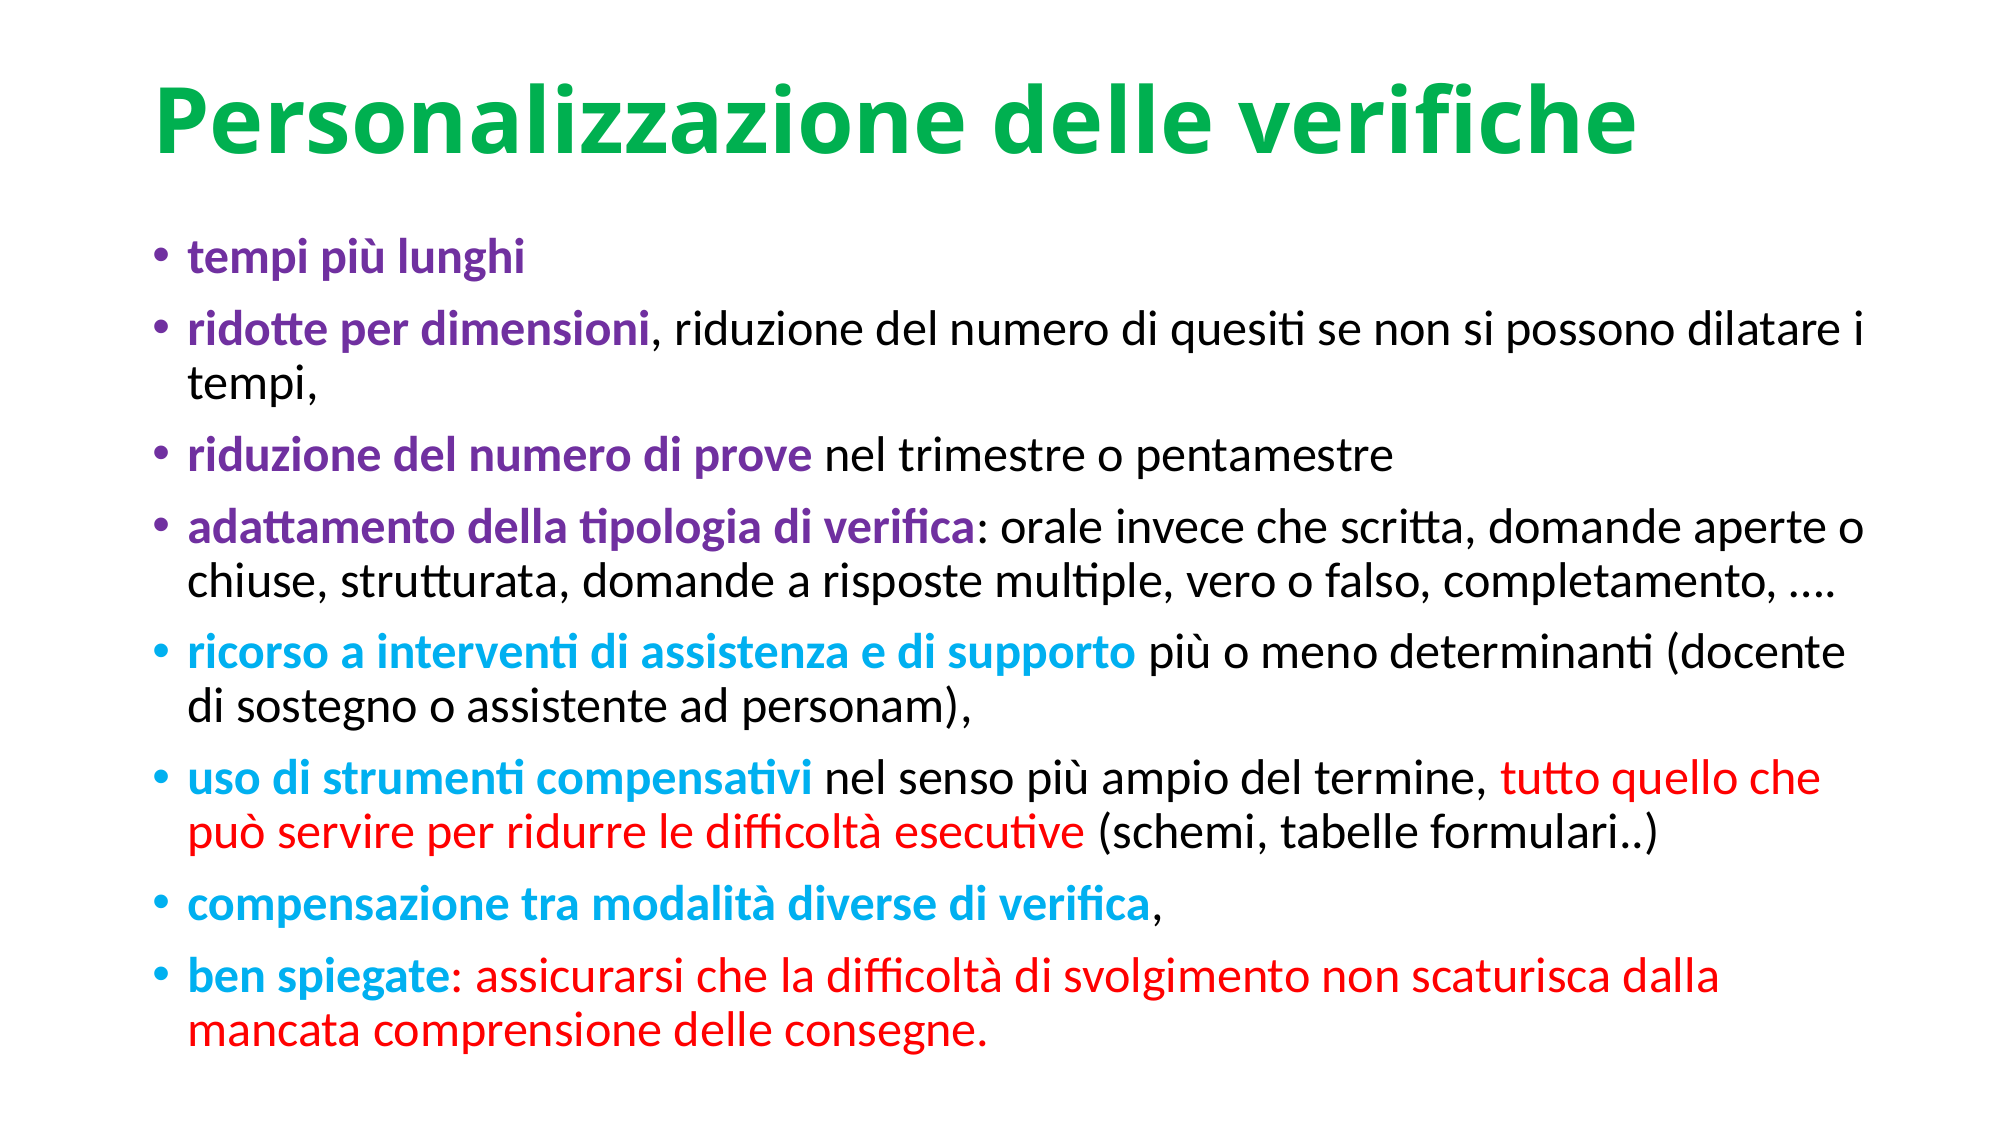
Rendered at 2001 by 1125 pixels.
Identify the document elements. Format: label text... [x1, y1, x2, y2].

list tempi più lunghi ridotte per dimensioni, riduzione del numero di quesiti se non si possono dilatare i tempi, riduzione del numero di prove nel trimestre o pentamestre adattamento della tipologia di verifica: orale invece che scritta, domande aperte o chiuse, strutturata, domande a risposte multiple, vero o falso, completamento, …. ricorso a interventi di assistenza e di supporto più o meno determinanti (docente di sostegno o assistente ad personam), uso di strumenti compensativi nel senso più ampio del termine, tutto quello che può servire per ridurre le difficoltà esecutive (schemi, tabelle formulari..) compensazione tra modalità diverse di verifica, ben spiegate: assicurarsi che la difficoltà di svolgimento non scaturisca dalla mancata comprensione delle consegne. [137, 222, 1907, 1066]
title Personalizzazione delle verifiche [137, 59, 1863, 188]
